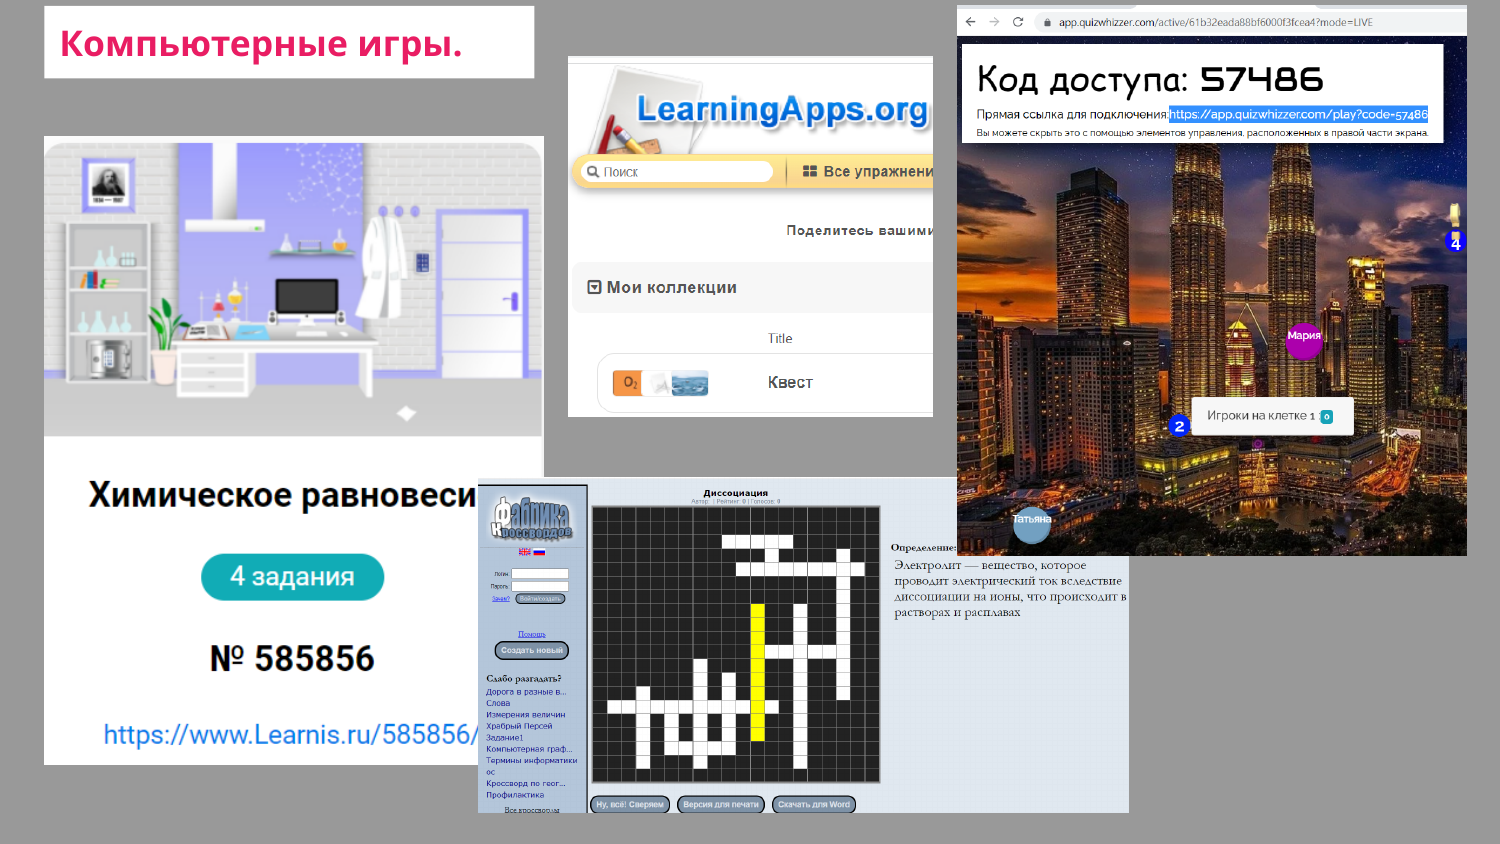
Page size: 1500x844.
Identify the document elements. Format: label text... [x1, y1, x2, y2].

text_box Компьютерные игры. [44, 5, 535, 79]
picture [44, 5, 1467, 813]
picture [568, 56, 933, 418]
